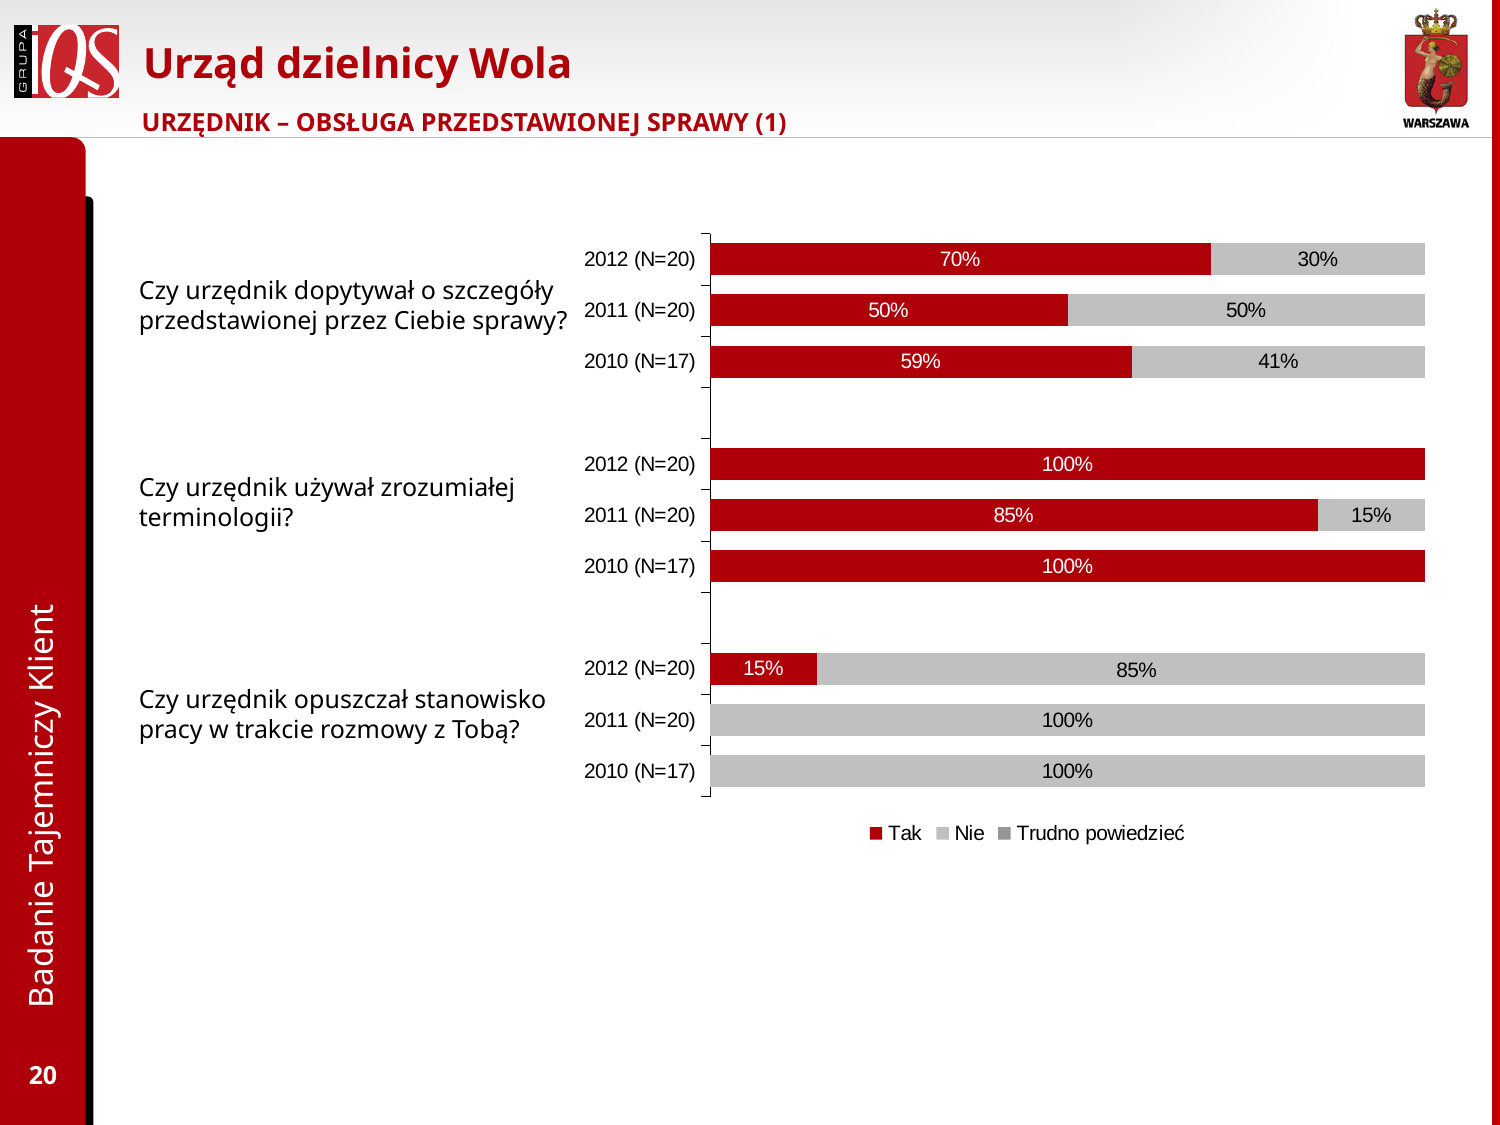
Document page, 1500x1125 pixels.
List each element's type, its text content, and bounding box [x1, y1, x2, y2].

chart [576, 231, 1479, 852]
text_box Czy urzędnik dopytywał o szczegóły przedstawionej przez Ciebie sprawy? [123, 267, 571, 342]
slide_number 20 [0, 1046, 87, 1107]
text_box URZĘDNIK – OBSŁUGA PRZEDSTAWIONEJ SPRAWY (1) [112, 98, 690, 149]
text_box Czy urzędnik używał zrozumiałej terminologii? [123, 463, 571, 539]
picture [0, 0, 1492, 138]
title Urząd dzielnicy Wola [128, 6, 1294, 117]
text_box Czy urzędnik opuszczał stanowisko pracy w trakcie rozmowy z Tobą? [123, 676, 564, 752]
footer Badanie Tajemniczy Klient [1, 158, 78, 1024]
